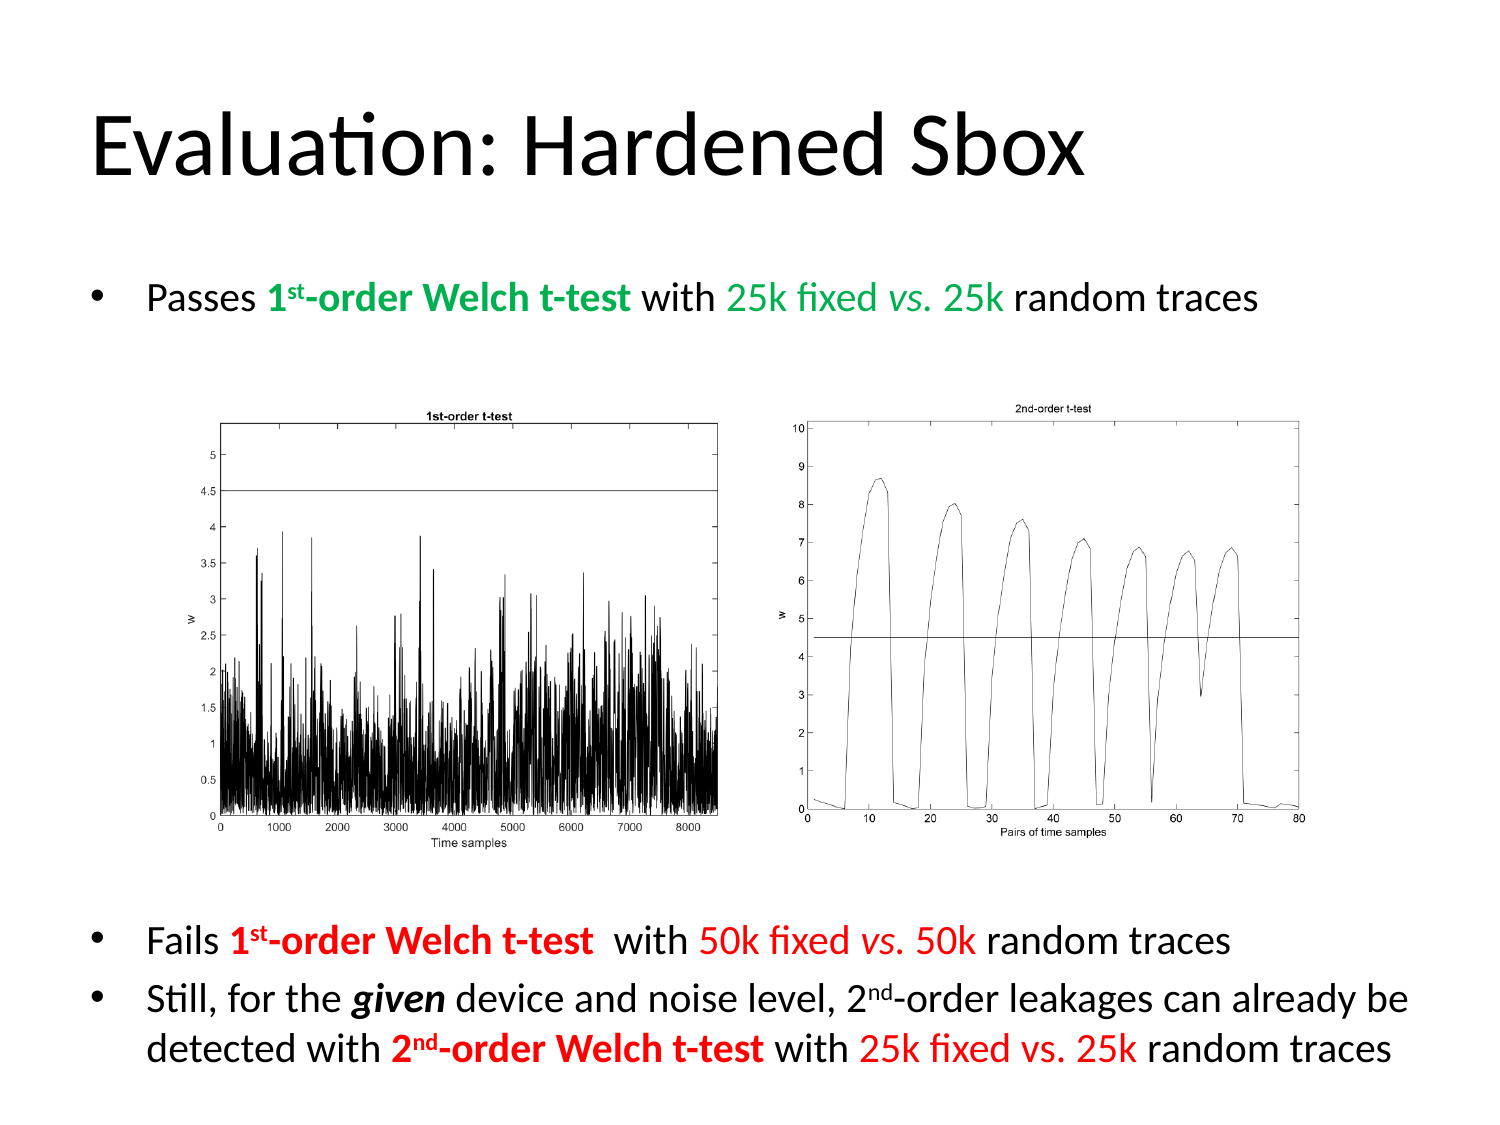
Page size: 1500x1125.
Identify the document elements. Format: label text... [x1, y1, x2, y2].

picture [137, 385, 1359, 868]
title Evaluation: Hardened Sbox [75, 45, 1425, 233]
list Passes 1st-order Welch t-test with 25k fixed vs. 25k random traces Fails 1st-order Welch t-test with 50k fixed vs. 50k random traces Still, for the given device and noise level, 2nd-order leakages can already be detected with 2nd-order Welch t-test with 25k fixed vs. 25k random traces [75, 262, 1425, 1125]
